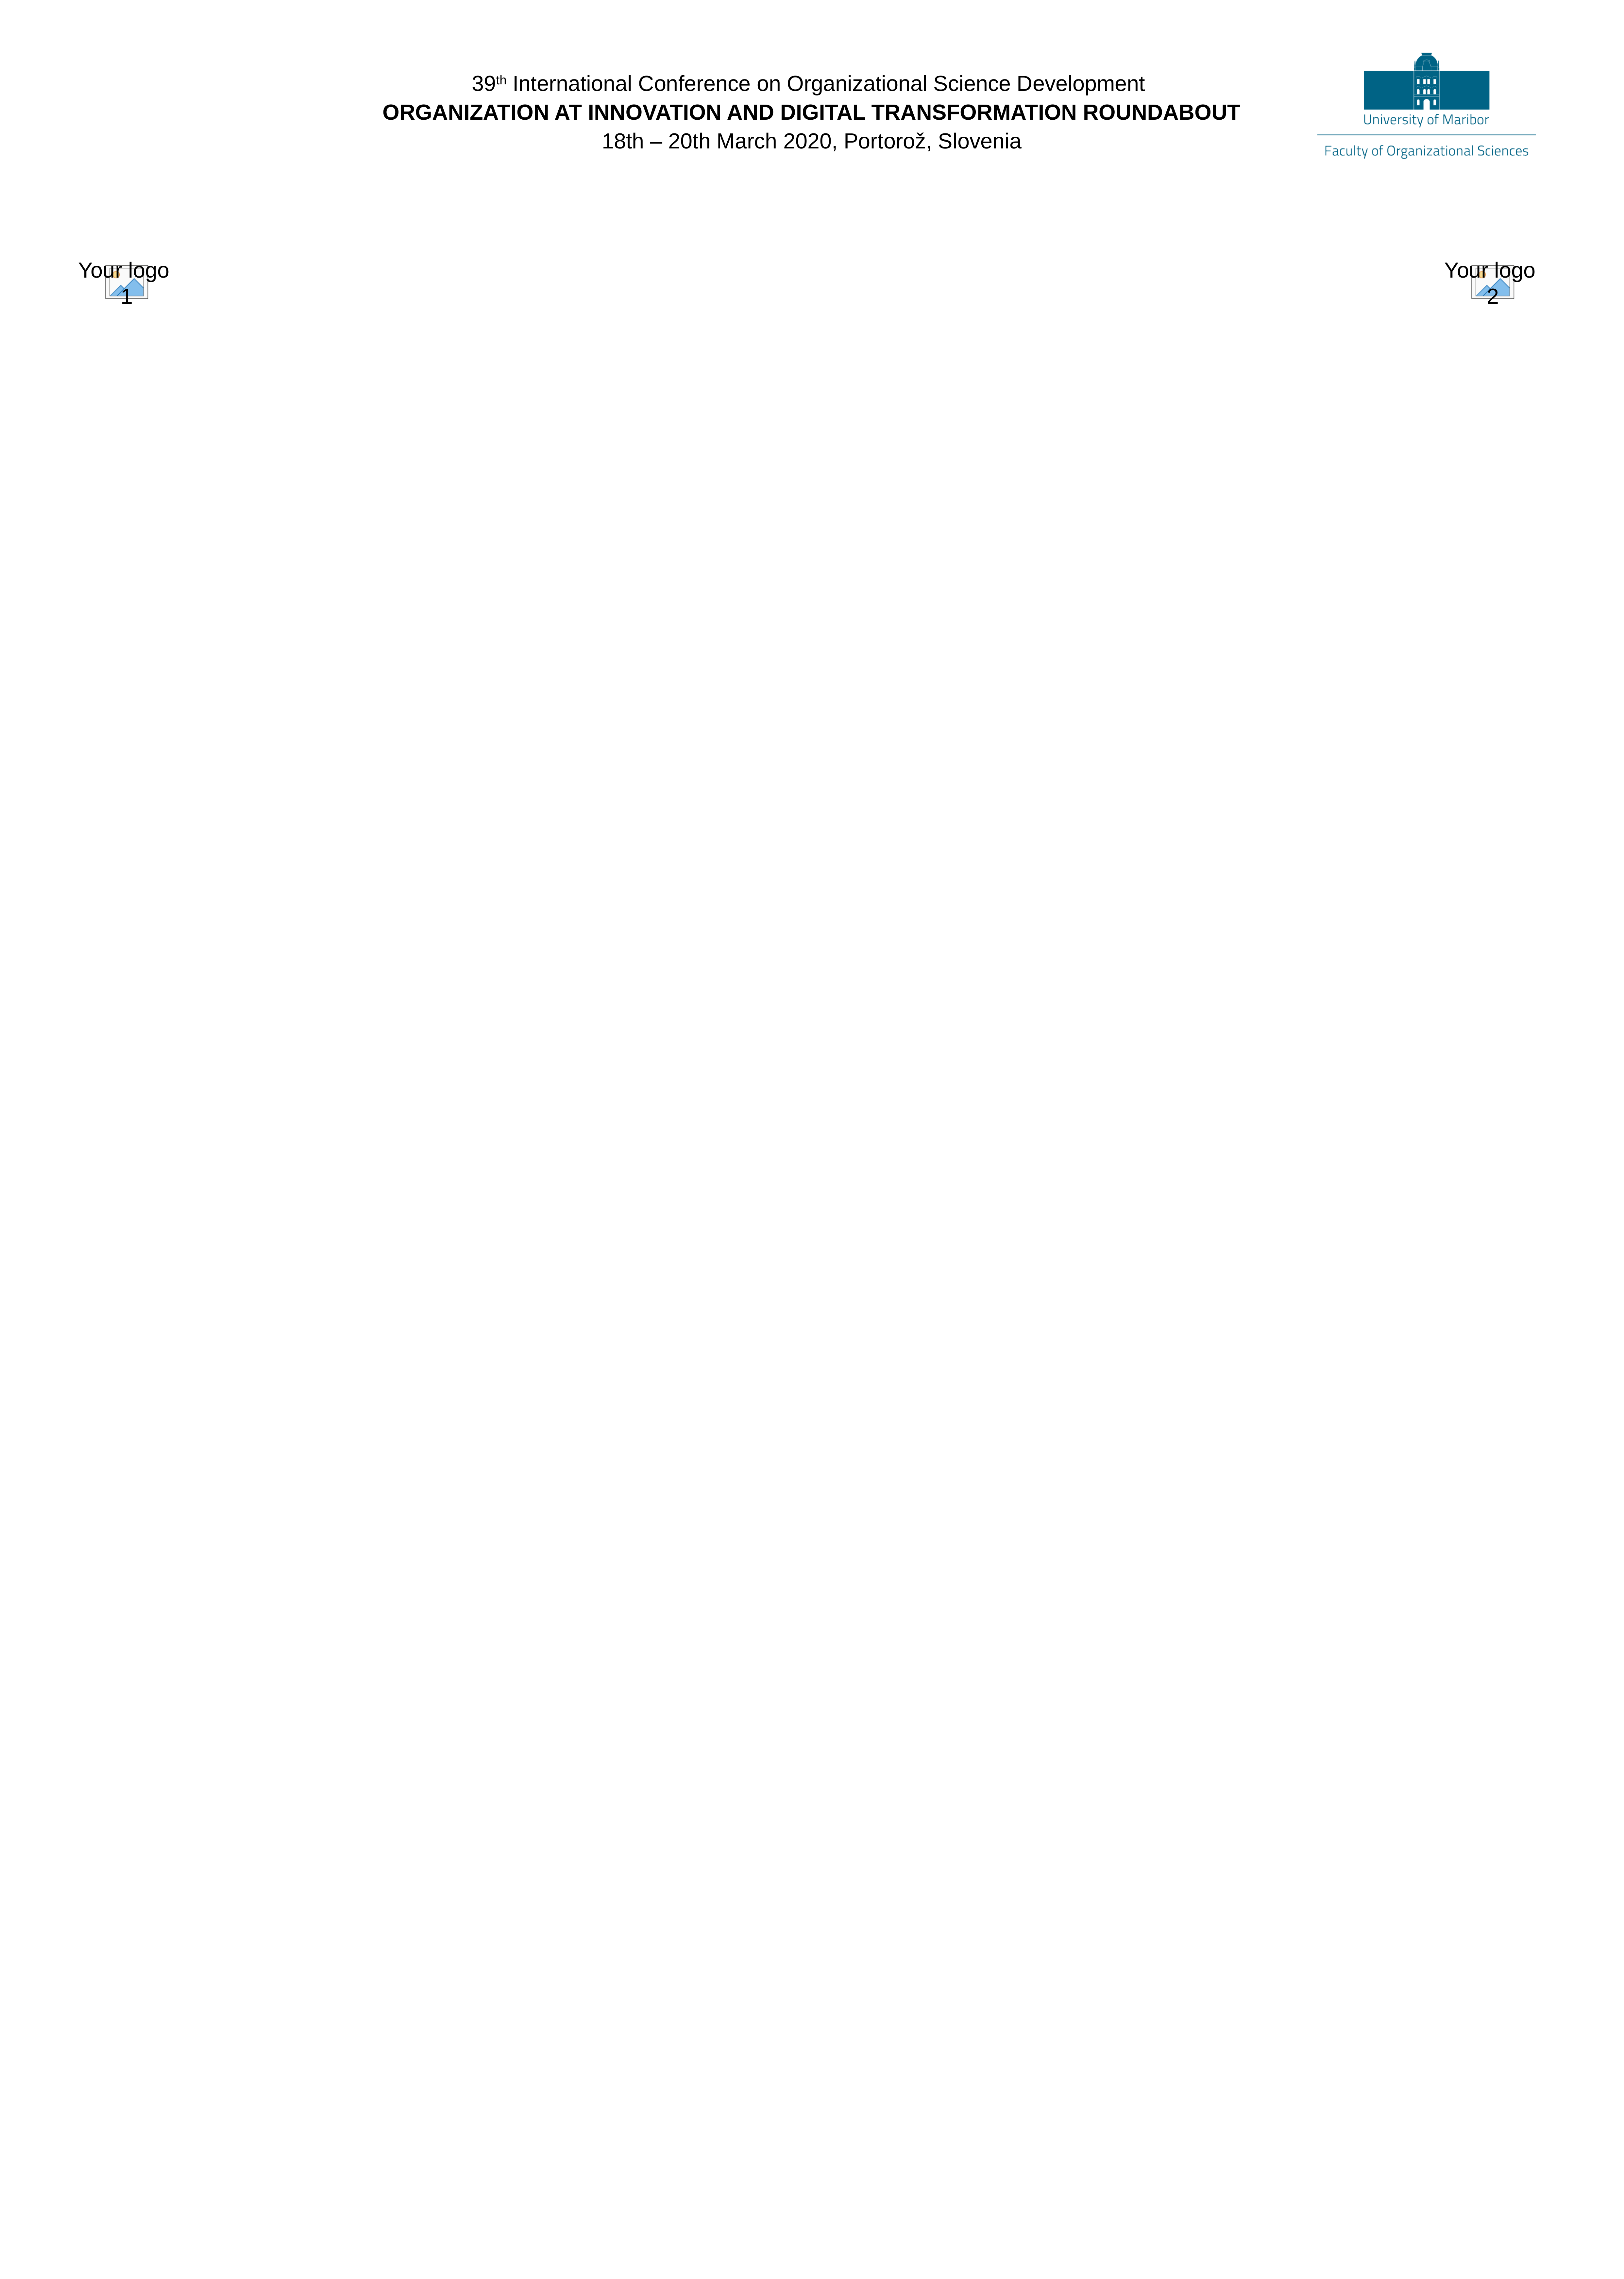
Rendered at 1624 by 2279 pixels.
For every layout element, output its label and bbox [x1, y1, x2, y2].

picture [47, 173, 207, 391]
picture [1413, 173, 1573, 391]
picture [1317, 53, 1536, 159]
